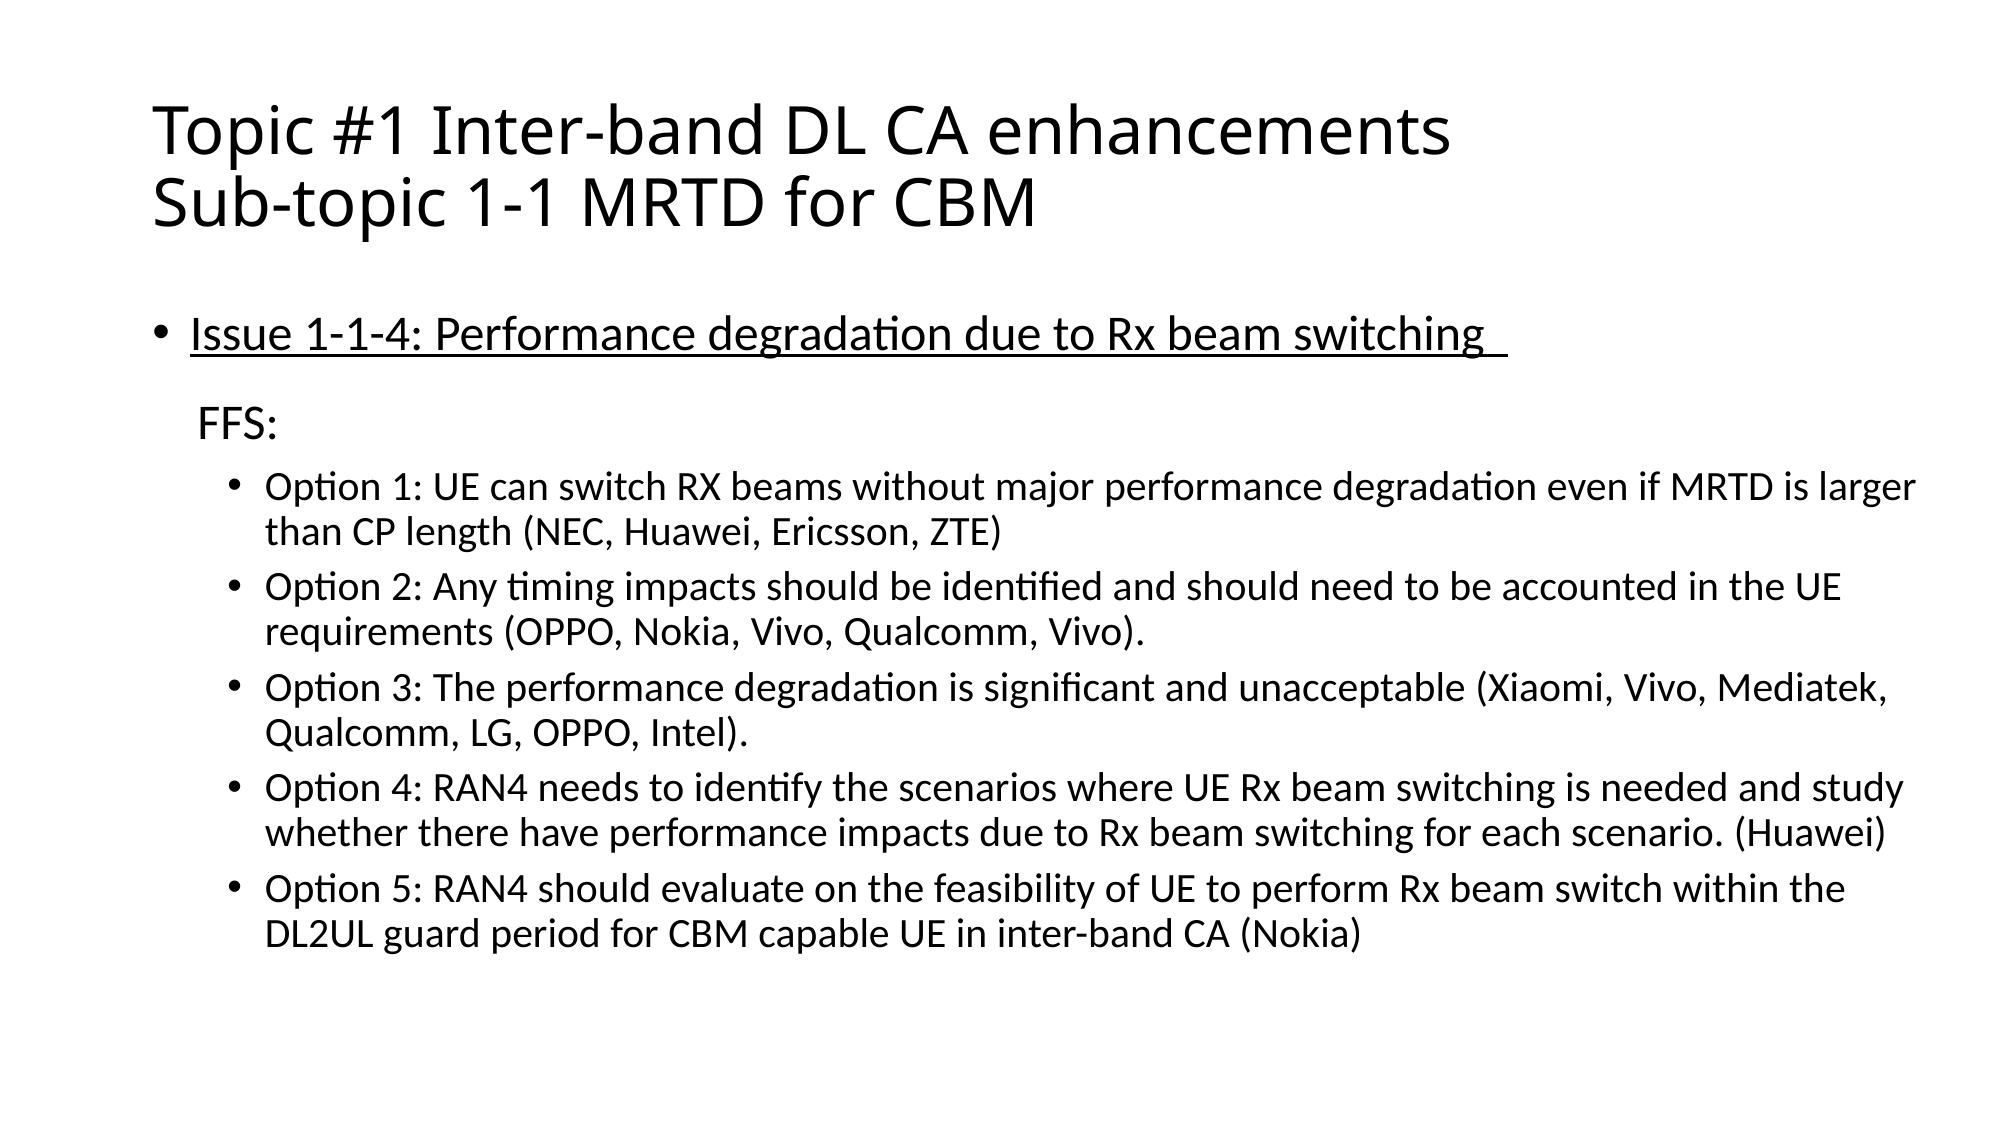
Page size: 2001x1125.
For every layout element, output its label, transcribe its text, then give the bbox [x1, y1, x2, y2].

list Issue 1-1-4: Performance degradation due to Rx beam switching FFS: Option 1: UE can switch RX beams without major performance degradation even if MRTD is larger than CP length (NEC, Huawei, Ericsson, ZTE) Option 2: Any timing impacts should be identified and should need to be accounted in the UE requirements (OPPO, Nokia, Vivo, Qualcomm, Vivo). Option 3: The performance degradation is significant and unacceptable (Xiaomi, Vivo, Mediatek, Qualcomm, LG, OPPO, Intel). Option 4: RAN4 needs to identify the scenarios where UE Rx beam switching is needed and study whether there have performance impacts due to Rx beam switching for each scenario. (Huawei) Option 5: RAN4 should evaluate on the feasibility of UE to perform Rx beam switch within the DL2UL guard period for CBM capable UE in inter-band CA (Nokia) [137, 299, 1943, 1045]
title Topic #1 Inter-band DL CA enhancements Sub-topic 1-1 MRTD for CBM [137, 59, 1863, 278]
